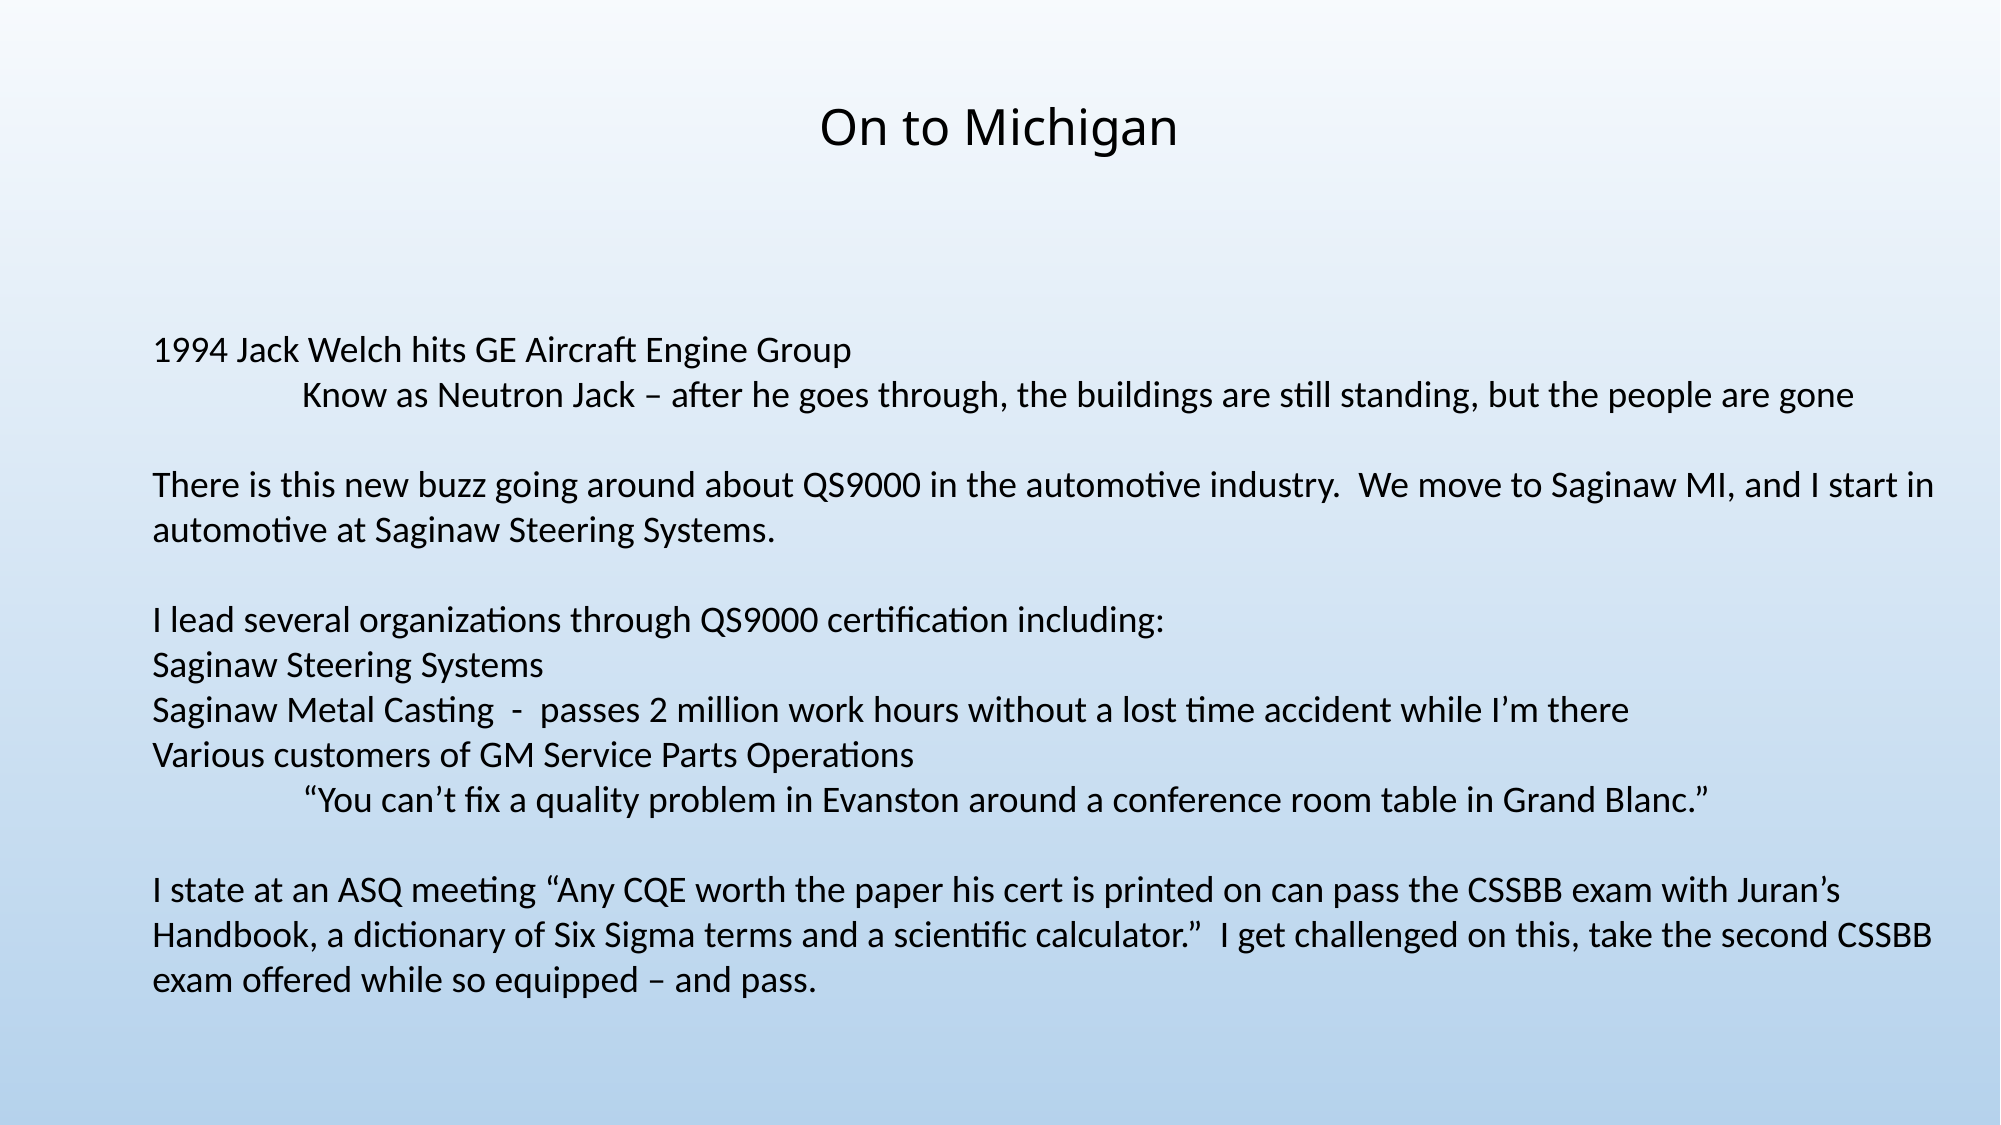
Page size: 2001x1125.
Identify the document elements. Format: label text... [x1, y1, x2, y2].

title On to Michigan [137, 59, 1863, 199]
text_box 1994 Jack Welch hits GE Aircraft Engine Group Know as Neutron Jack – after he goes through, the buildings are still standing, but the people are gone There is this new buzz going around about QS9000 in the automotive industry. We move to Saginaw MI, and I start in automotive at Saginaw Steering Systems. I lead several organizations through QS9000 certification including: Saginaw Steering Systems Saginaw Metal Casting - passes 2 million work hours without a lost time accident while I’m there Various customers of GM Service Parts Operations “You can’t fix a quality problem in Evanston around a conference room table in Grand Blanc.” I state at an ASQ meeting “Any CQE worth the paper his cert is printed on can pass the CSSBB exam with Juran’s Handbook, a dictionary of Six Sigma terms and a scientific calculator.” I get challenged on this, take the second CSSBB exam offered while so equipped – and pass. [137, 317, 1969, 1053]
